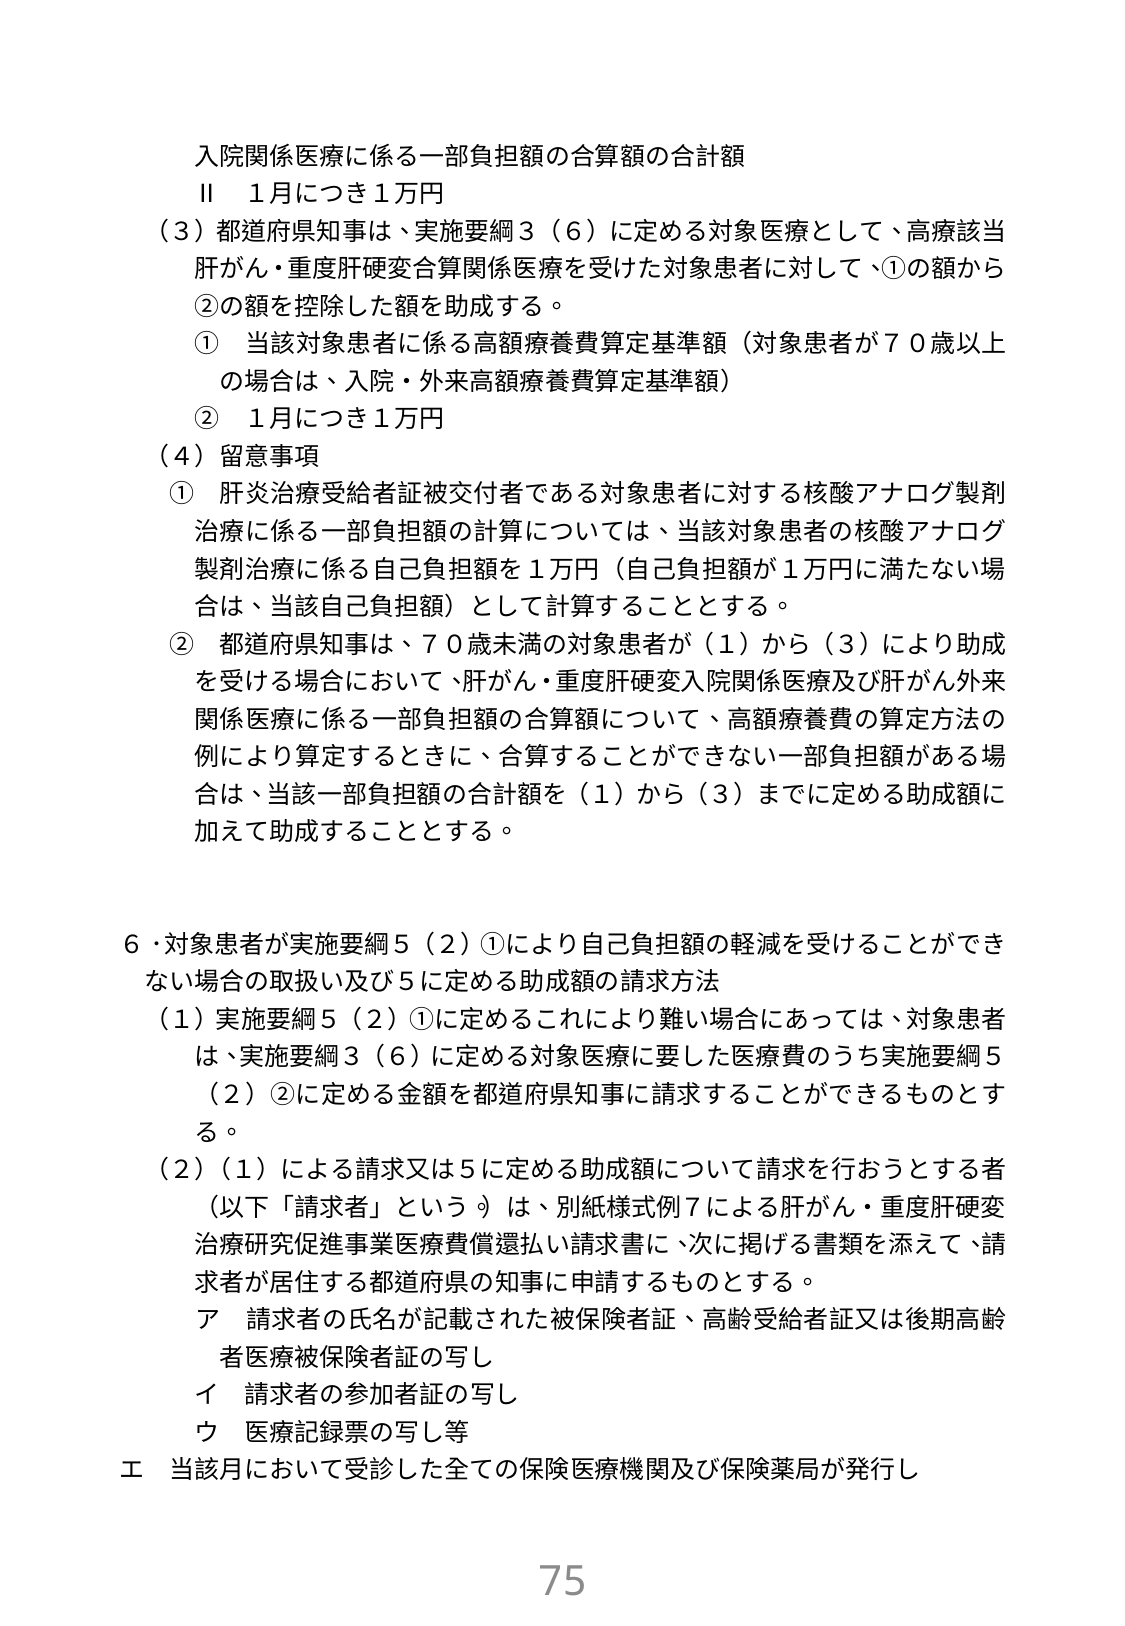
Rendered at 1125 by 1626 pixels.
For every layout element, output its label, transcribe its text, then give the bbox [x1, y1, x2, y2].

picture [119, 137, 1006, 1488]
slide_number 74 [455, 1538, 670, 1625]
